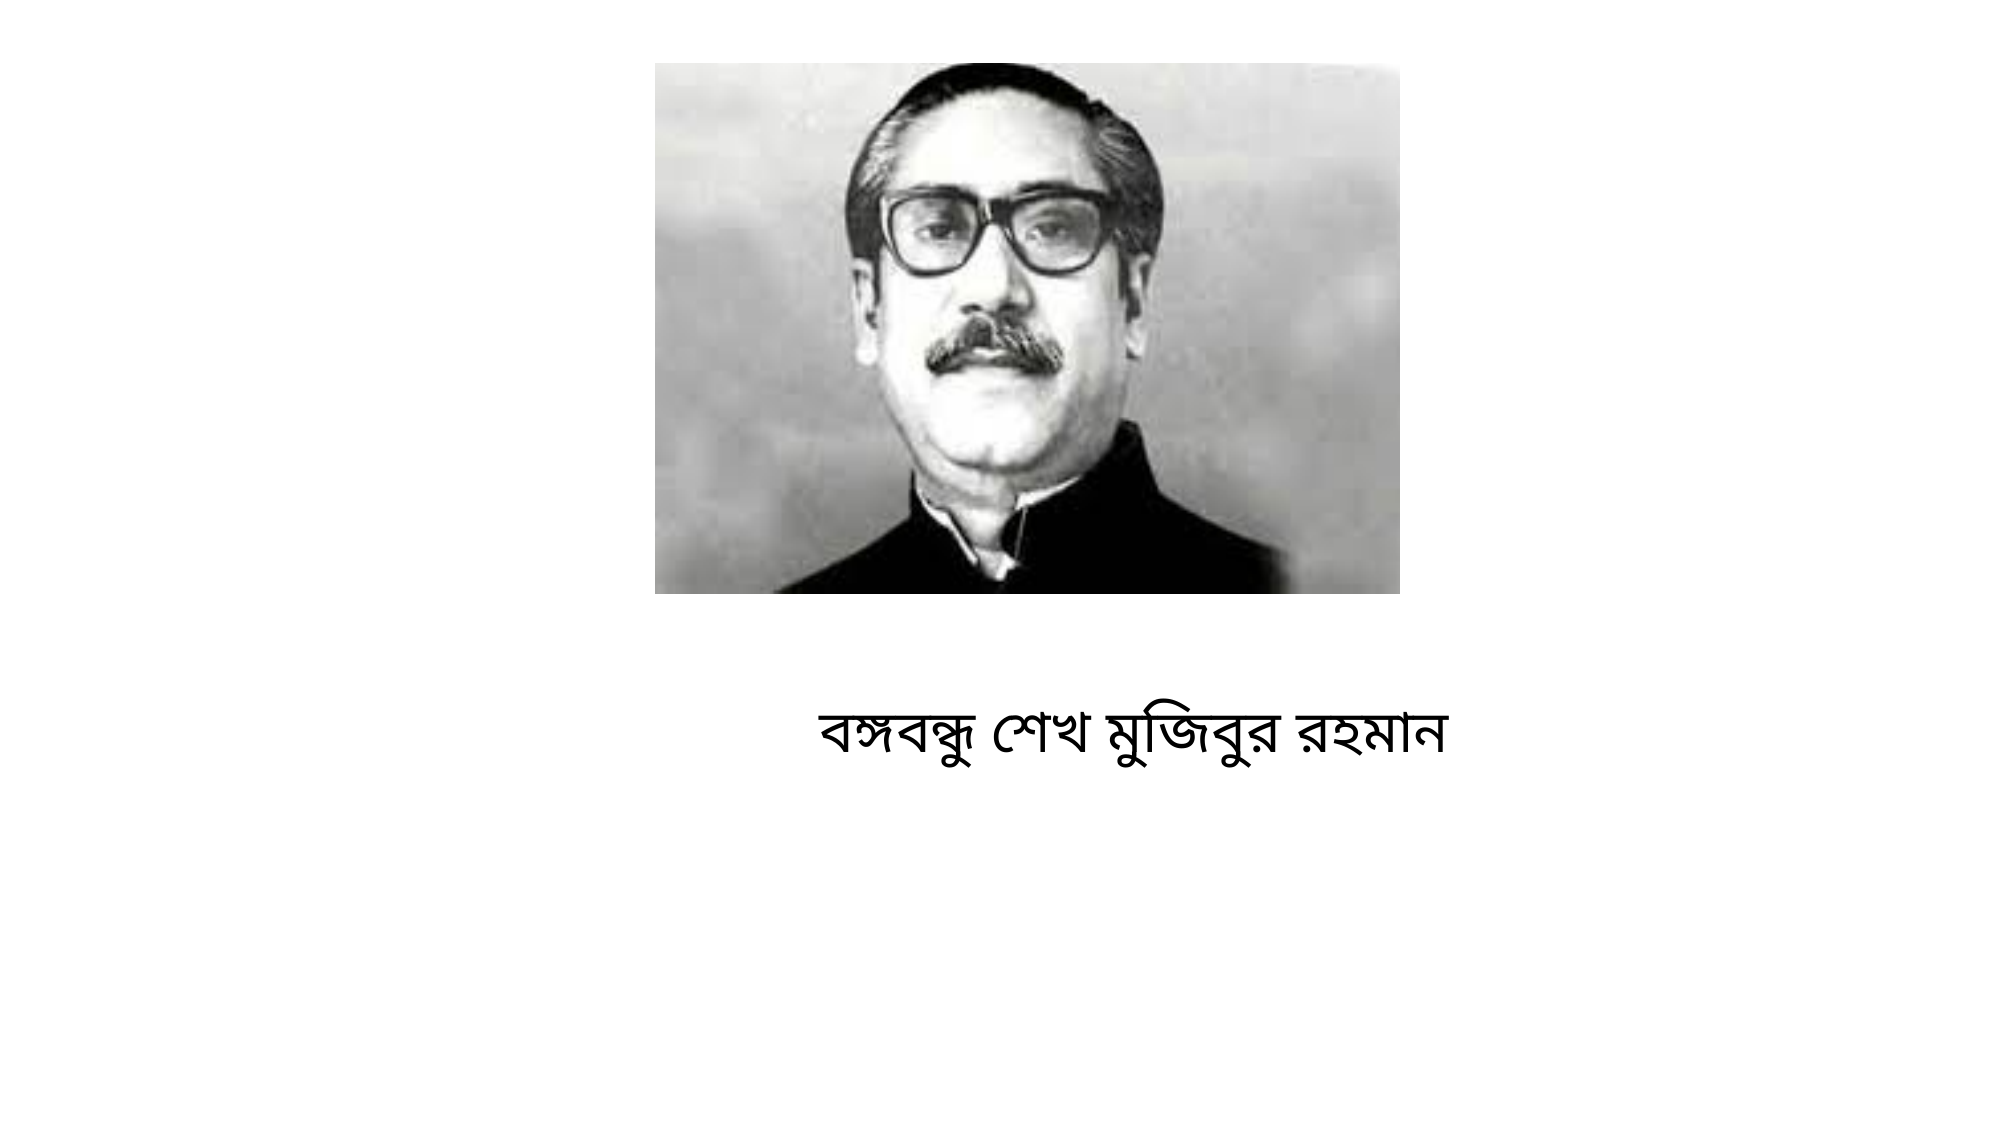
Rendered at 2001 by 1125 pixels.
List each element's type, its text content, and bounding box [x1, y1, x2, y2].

text_box বঙ্গবন্ধু শেখ মুজিবুর রহমান [677, 686, 1591, 772]
picture [655, 63, 1400, 594]
